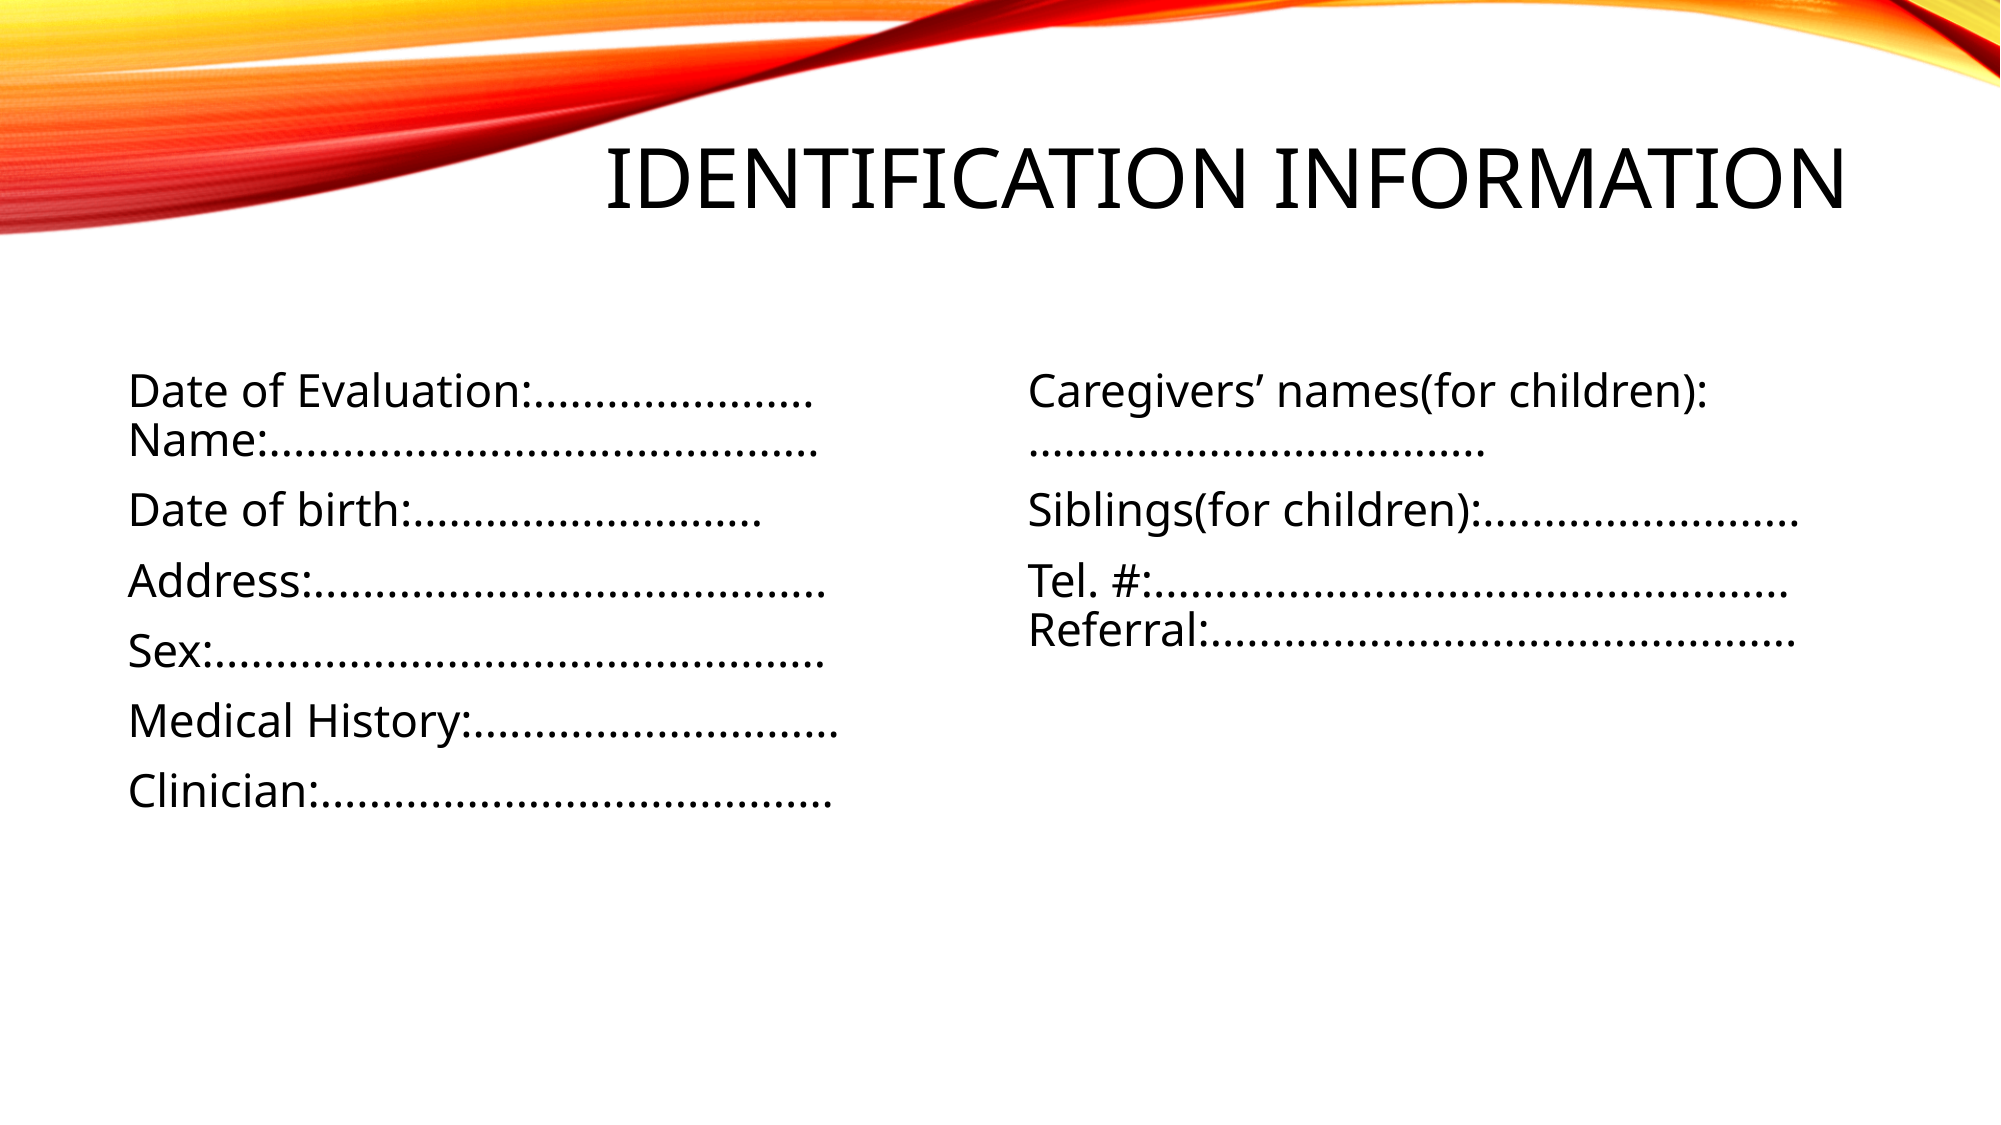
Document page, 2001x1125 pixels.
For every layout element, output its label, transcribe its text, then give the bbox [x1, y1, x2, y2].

list Date of Evaluation:....................... Name:............................................. Date of birth:……………………….. Address:.......................................... Sex:.................................................. Medical History:.............................. Clinician:.......................................... [112, 360, 988, 1021]
list Caregivers’ names(for children):……………………………….. Siblings(for children):.......................... Tel. #:.................................................... Referral:................................................ [1012, 360, 1888, 1021]
title Identification Information [474, 125, 1888, 338]
picture [0, 0, 2000, 237]
